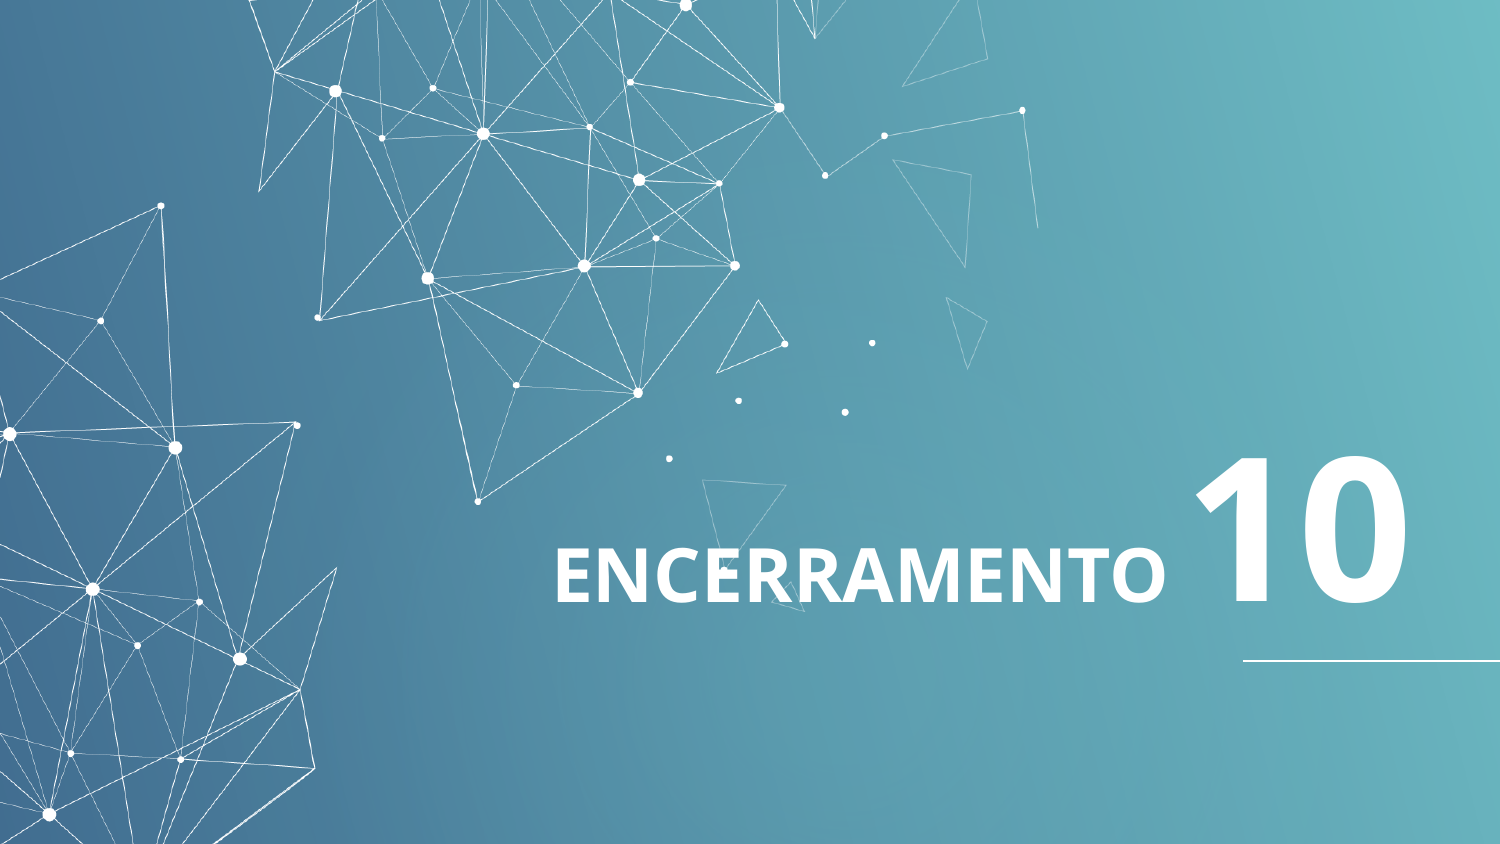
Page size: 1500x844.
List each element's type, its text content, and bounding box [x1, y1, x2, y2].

picture [0, 0, 1500, 844]
title ENCERRAMENTO [0, 461, 1205, 685]
title 10 [939, 459, 1429, 584]
